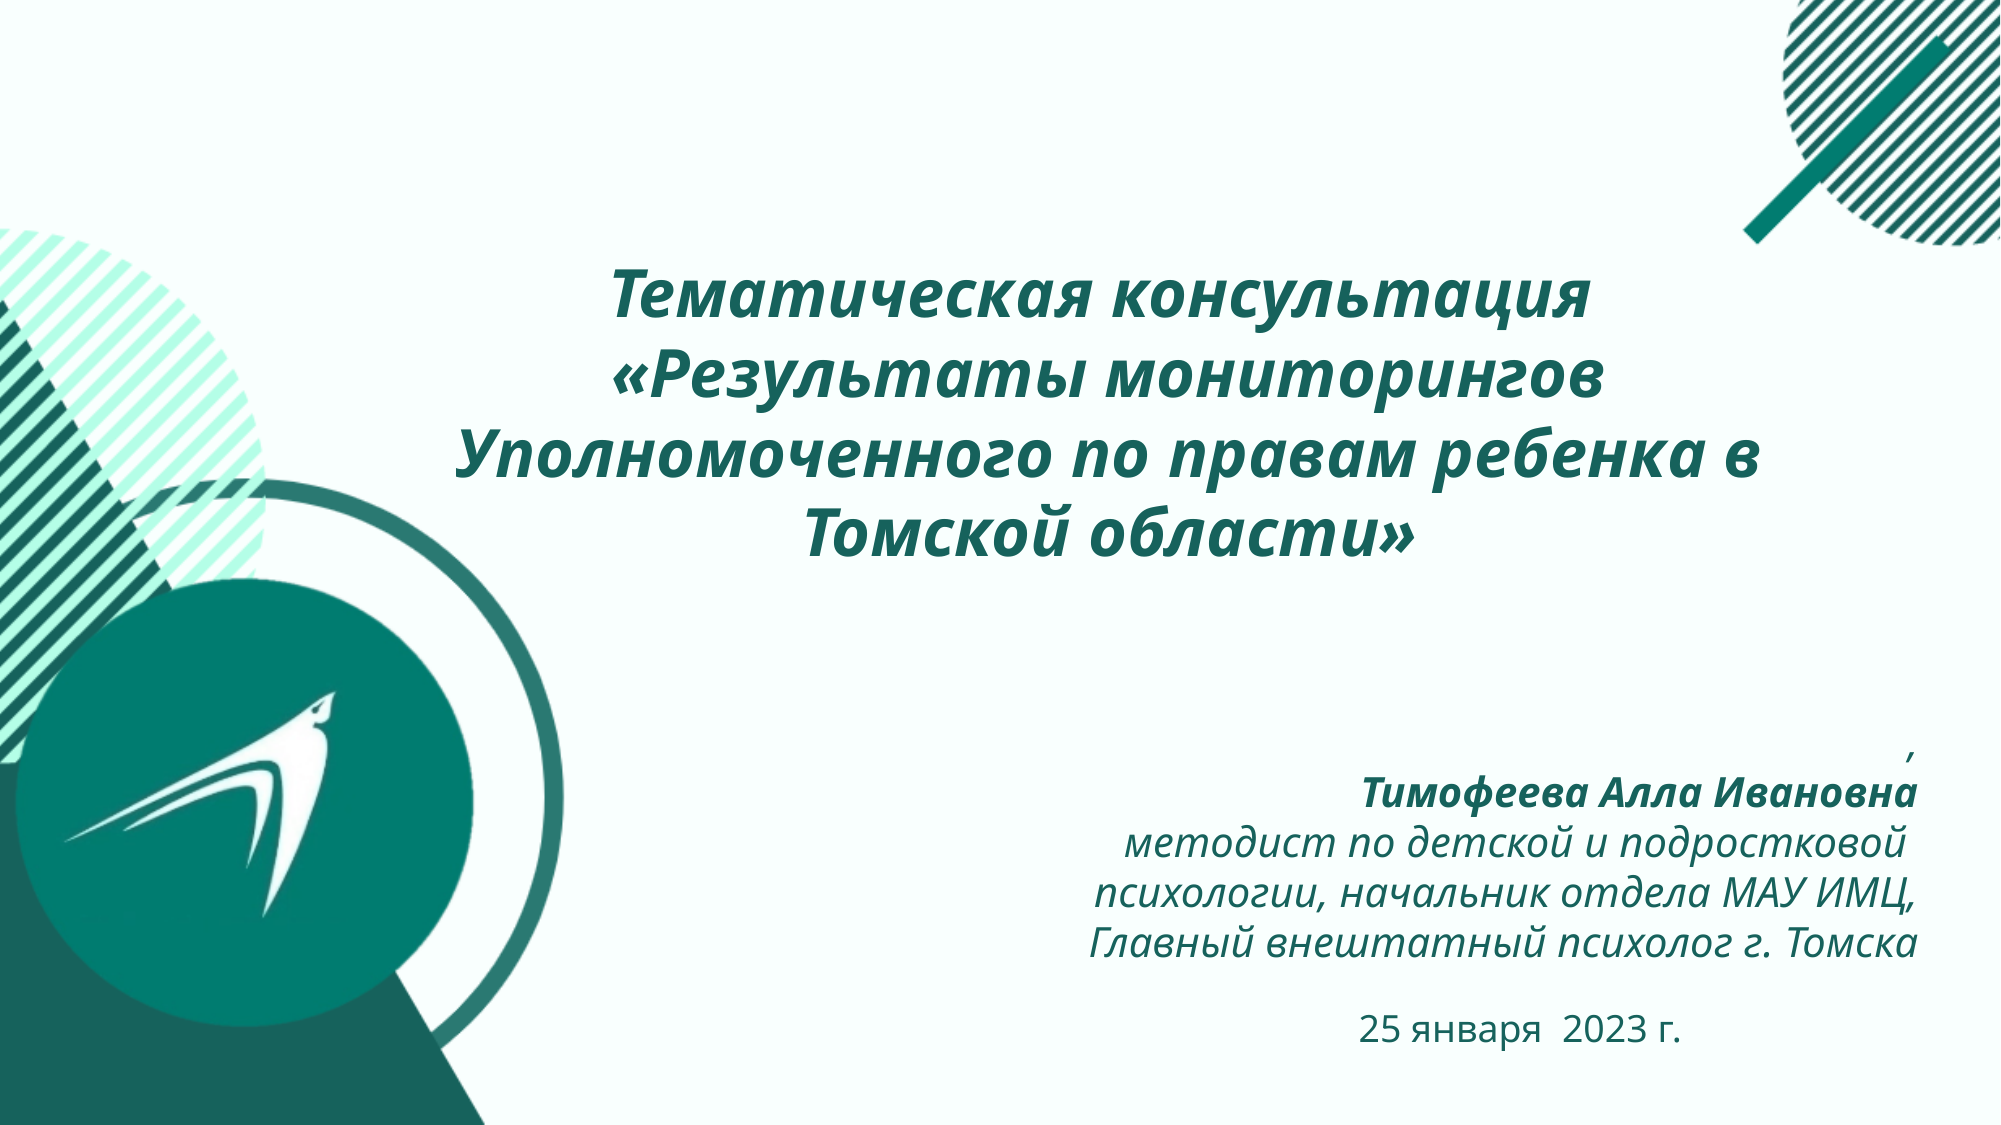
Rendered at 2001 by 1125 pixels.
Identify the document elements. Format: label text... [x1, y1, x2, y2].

text_box Тематическая консультация «Результаты мониторингов Уполномоченного по правам ребенка в Томской области» [300, 243, 1919, 578]
text_box , Тимофеева Алла Ивановна методист по детской и подростковой психологии, начальник отдела МАУ ИМЦ, Главный внештатный психолог г. Томска [112, 708, 1934, 974]
text_box 25 января 2023 г. [1343, 997, 1698, 1058]
picture [0, 0, 2001, 1125]
